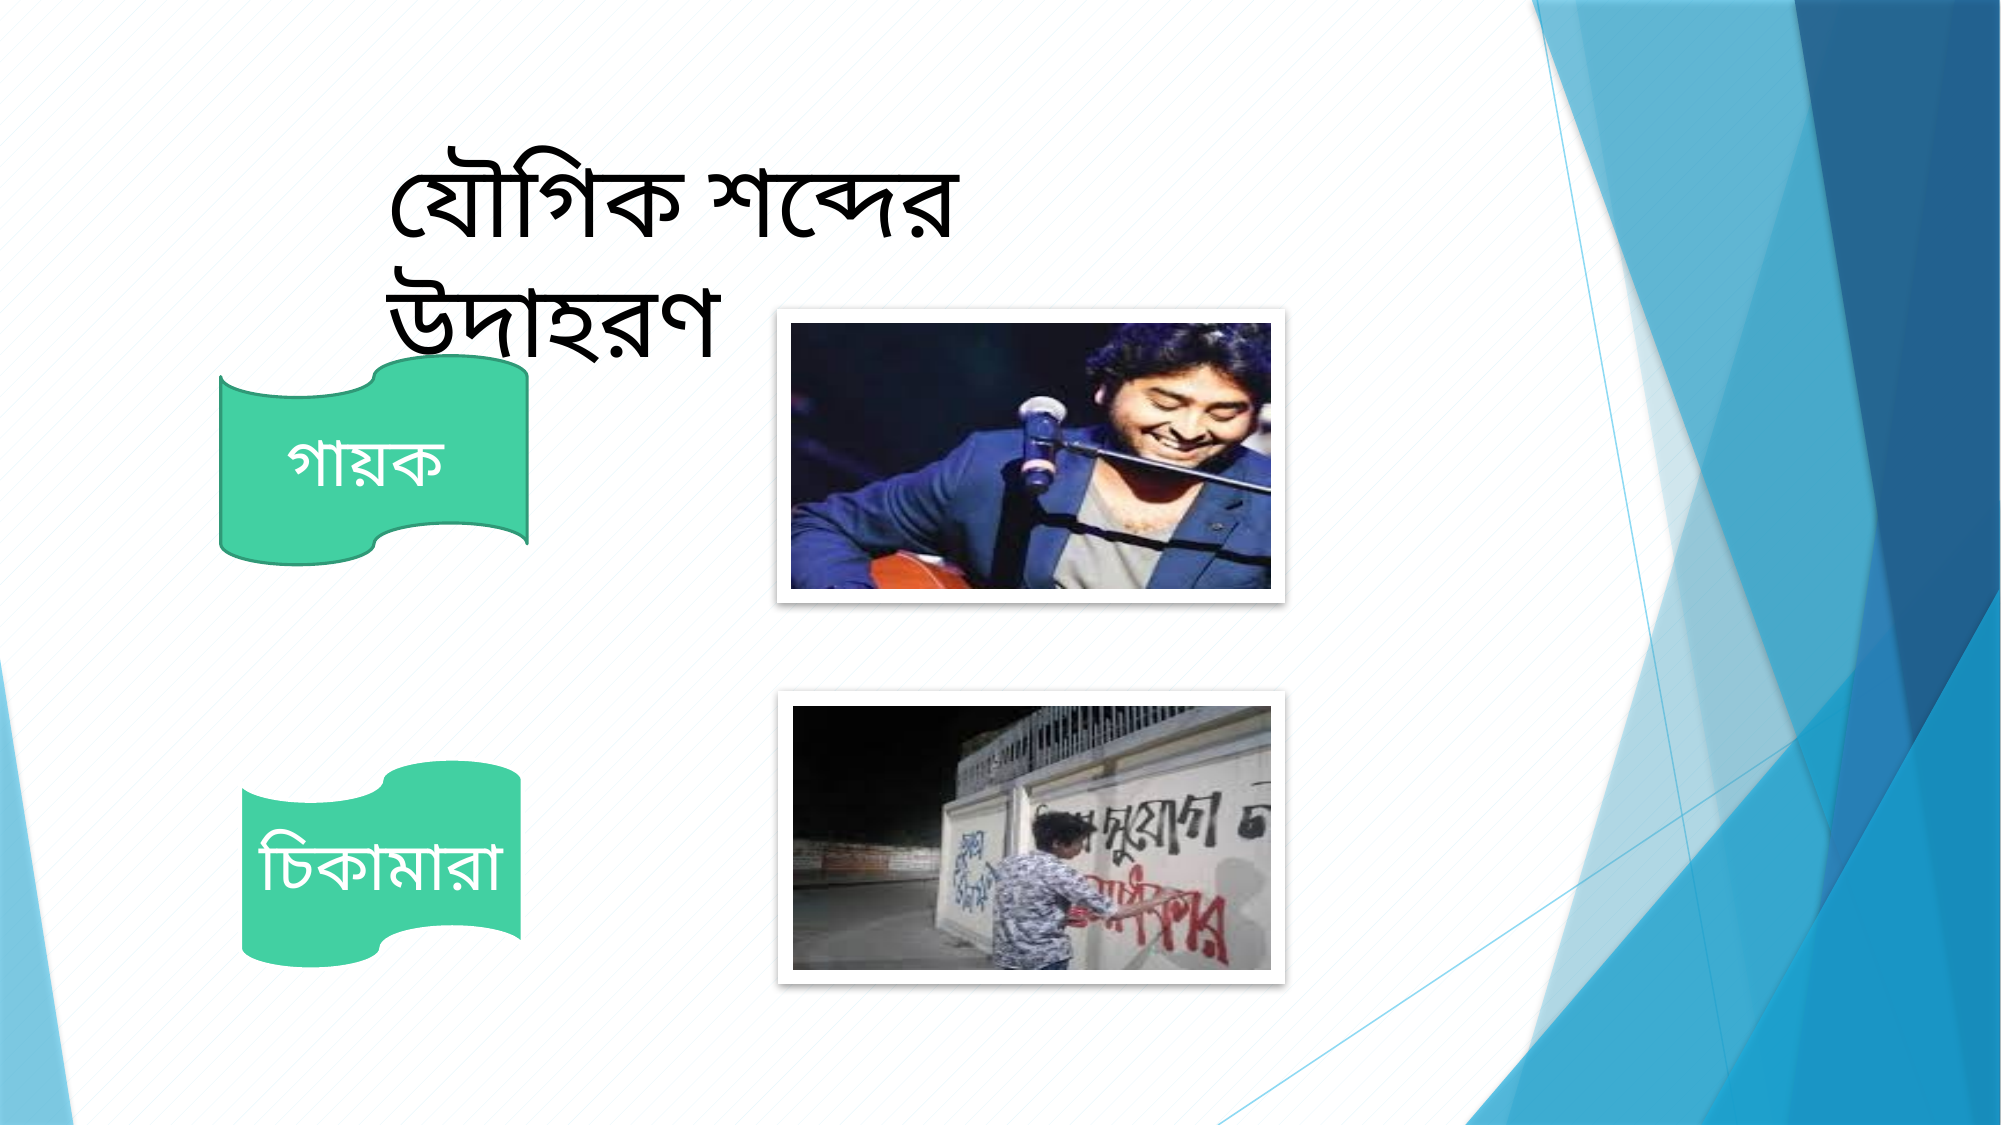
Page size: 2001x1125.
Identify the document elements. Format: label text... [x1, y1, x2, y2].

text_box গায়ক [219, 354, 529, 567]
text_box চিকামারা [237, 756, 525, 972]
picture [790, 322, 1272, 590]
text_box যৌগিক শব্দের উদাহরণ [372, 130, 1179, 386]
picture [792, 704, 1272, 971]
